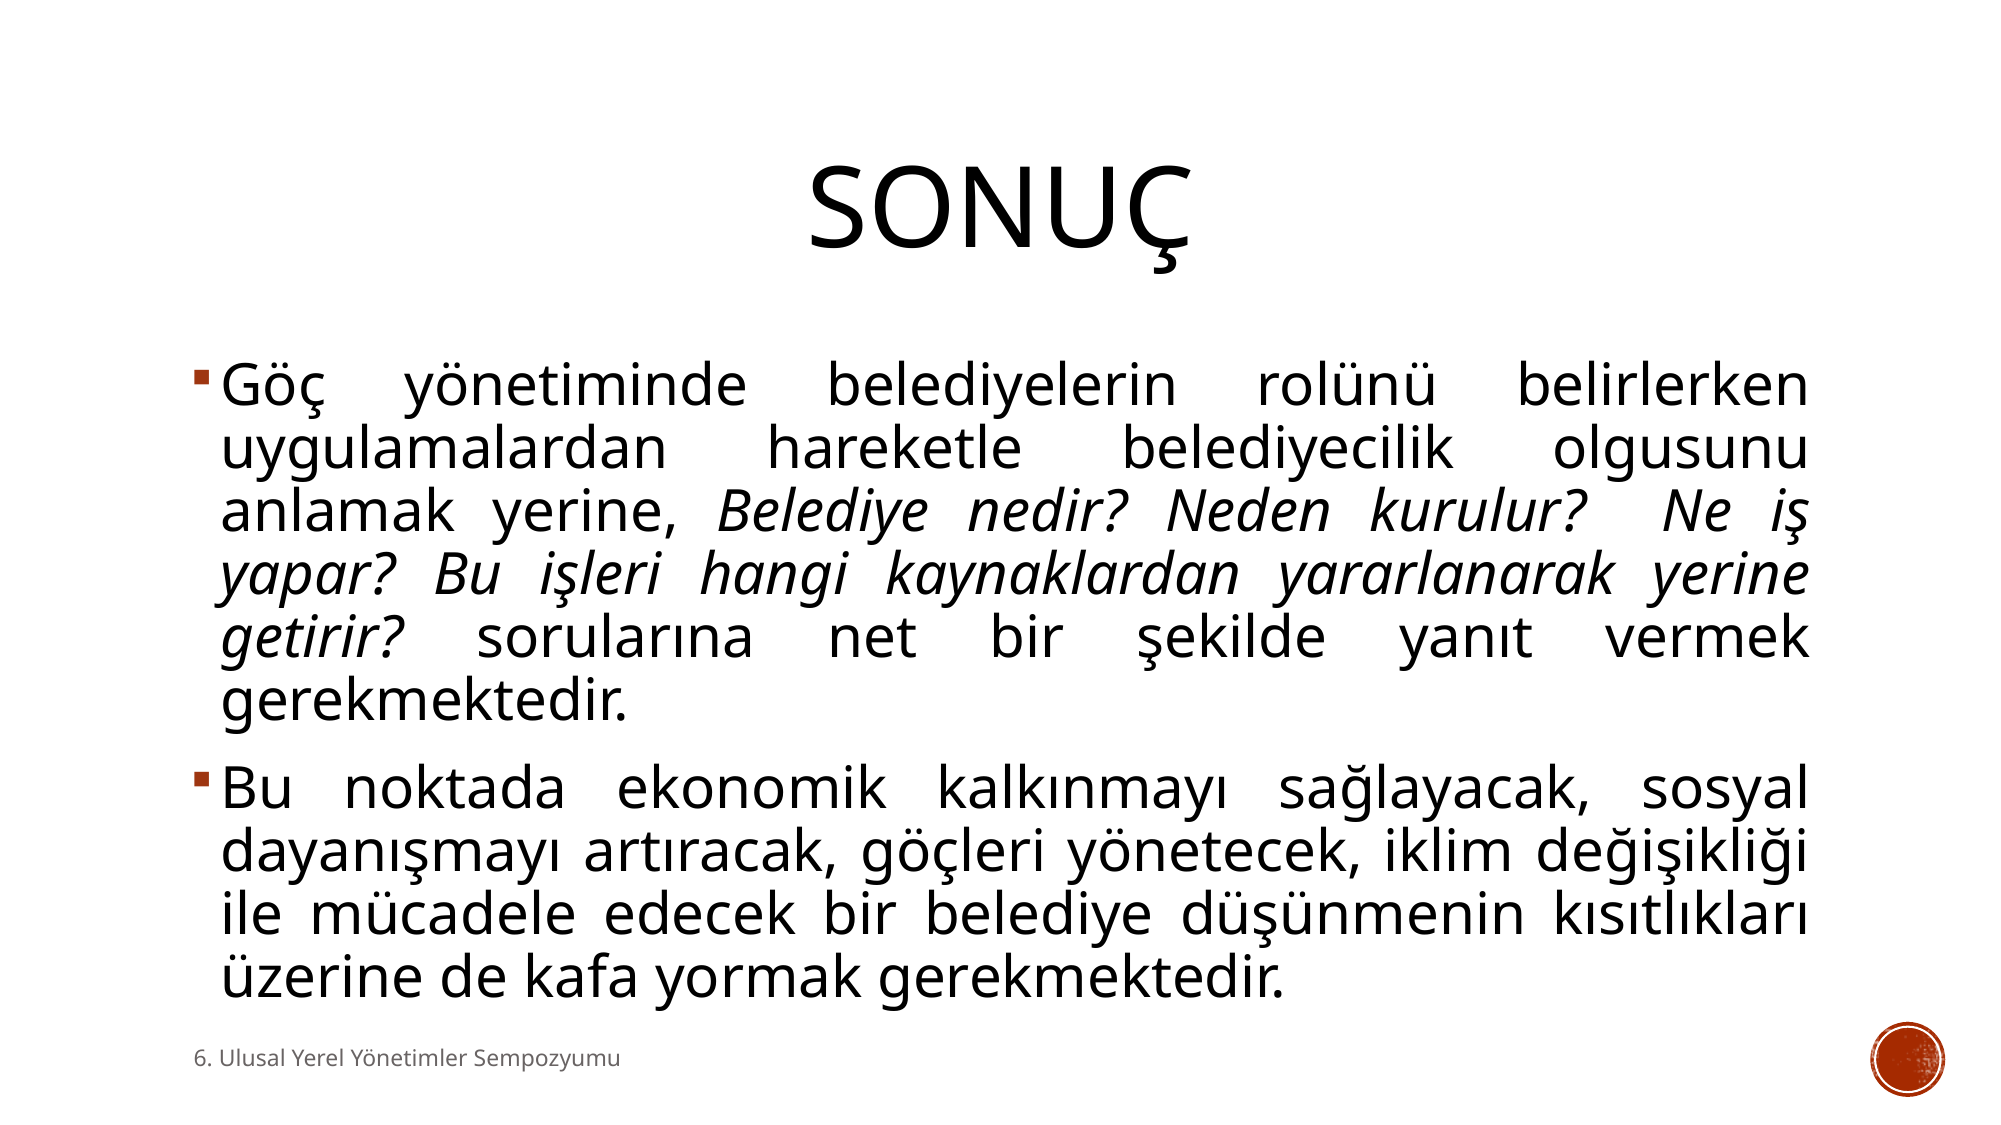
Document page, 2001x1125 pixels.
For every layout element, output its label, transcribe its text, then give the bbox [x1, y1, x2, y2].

list Göç yönetiminde belediyelerin rolünü belirlerken uygulamalardan hareketle belediyecilik olgusunu anlamak yerine, Belediye nedir? Neden kurulur? Ne iş yapar? Bu işleri hangi kaynaklardan yararlanarak yerine getirir? sorularına net bir şekilde yanıt vermek gerekmektedir. Bu noktada ekonomik kalkınmayı sağlayacak, sosyal dayanışmayı artıracak, göçleri yönetecek, iklim değişikliği ile mücadele edecek bir belediye düşünmenin kısıtlıkları üzerine de kafa yormak gerekmektedir. [175, 348, 1826, 1013]
title SONUÇ [175, 79, 1826, 344]
footer 6. Ulusal Yerel Yönetimler Sempozyumu [178, 1028, 1217, 1089]
